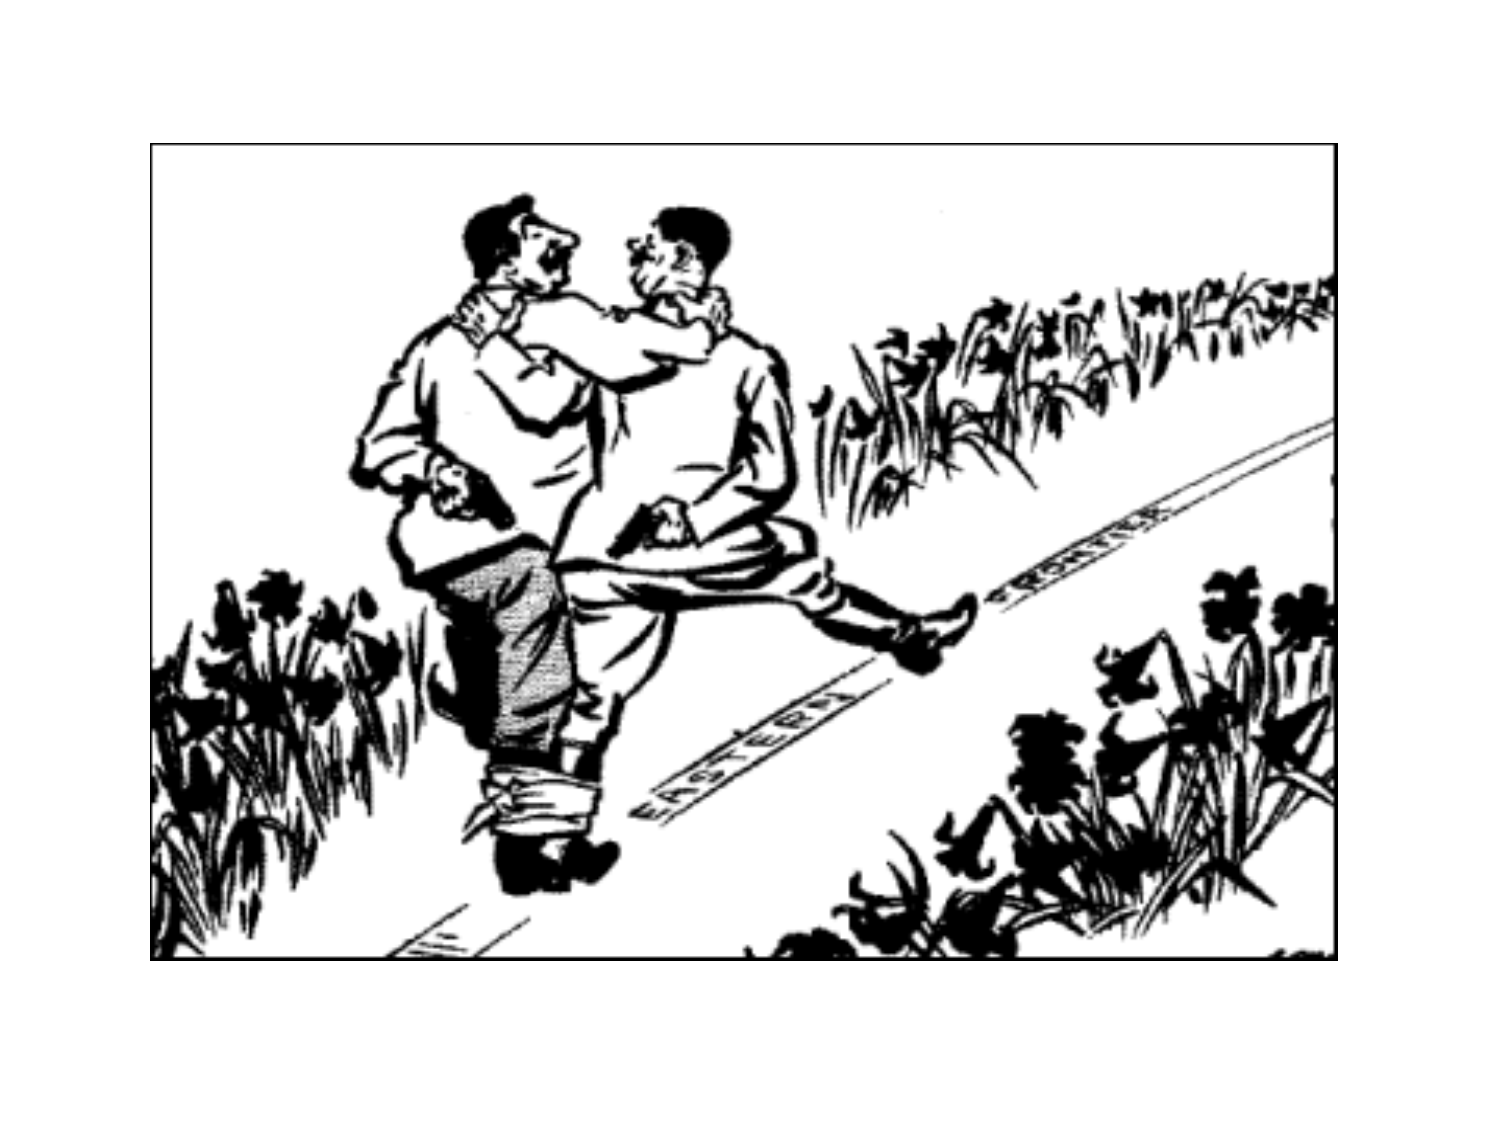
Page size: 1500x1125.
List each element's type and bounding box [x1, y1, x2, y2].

list [149, 143, 1338, 961]
